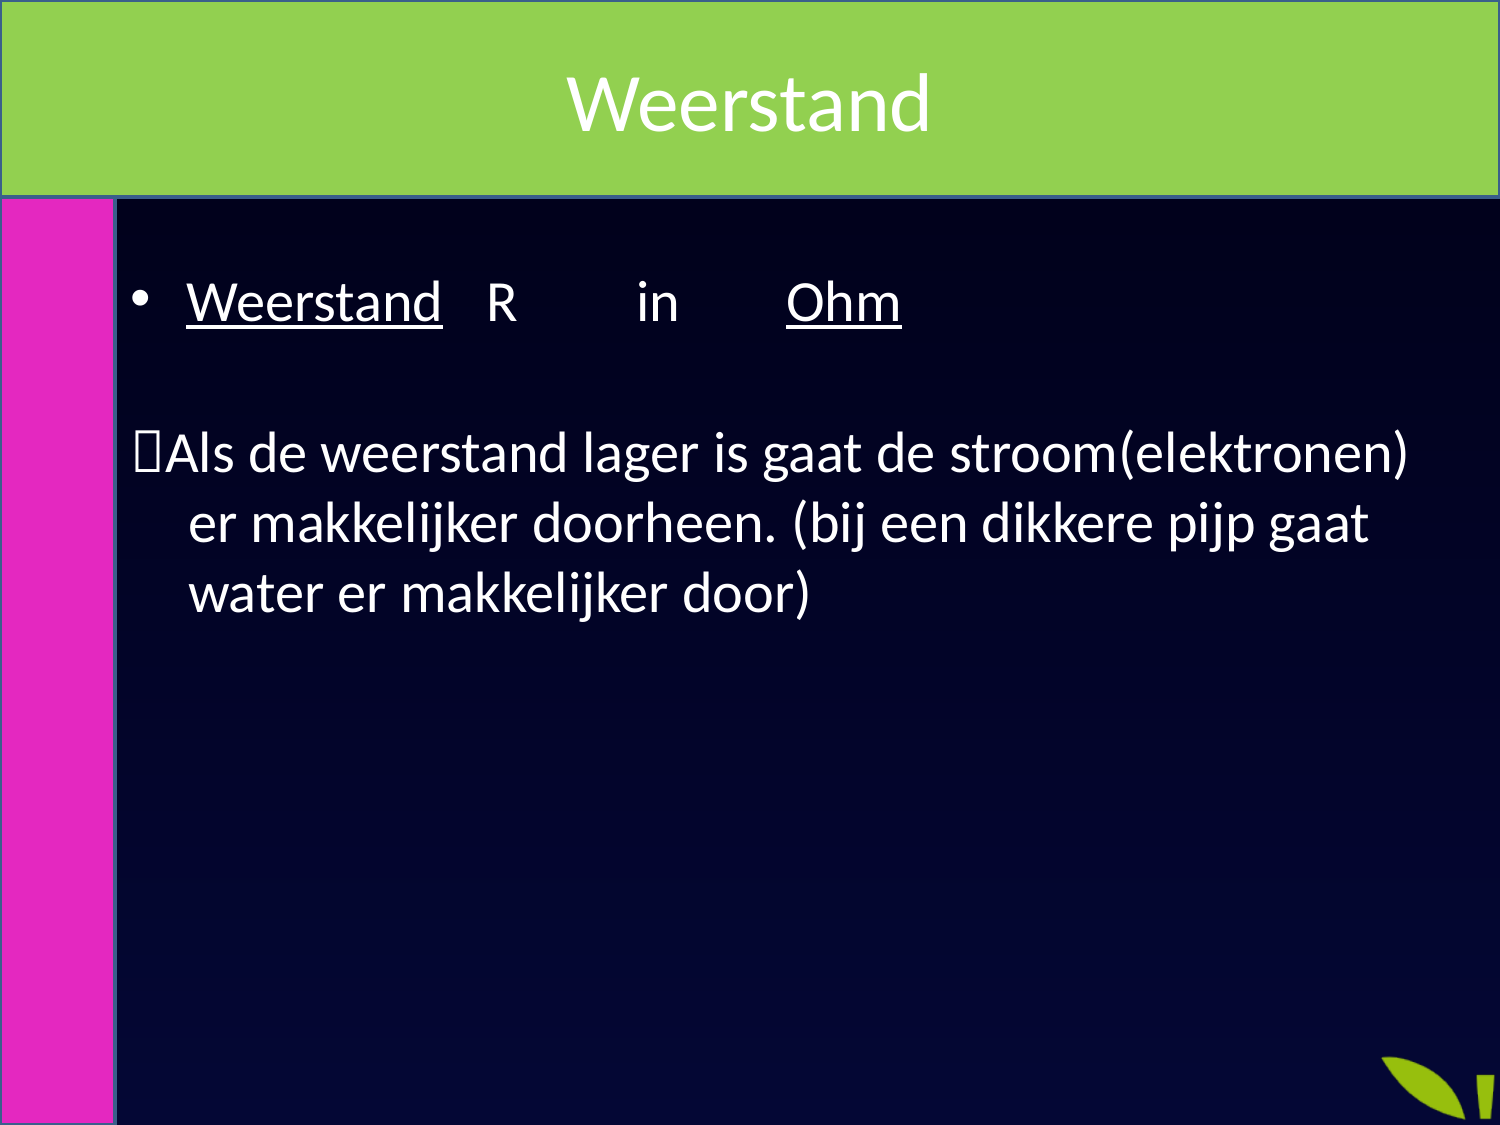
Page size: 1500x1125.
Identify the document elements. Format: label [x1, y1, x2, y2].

text_box [0, 0, 1500, 1125]
